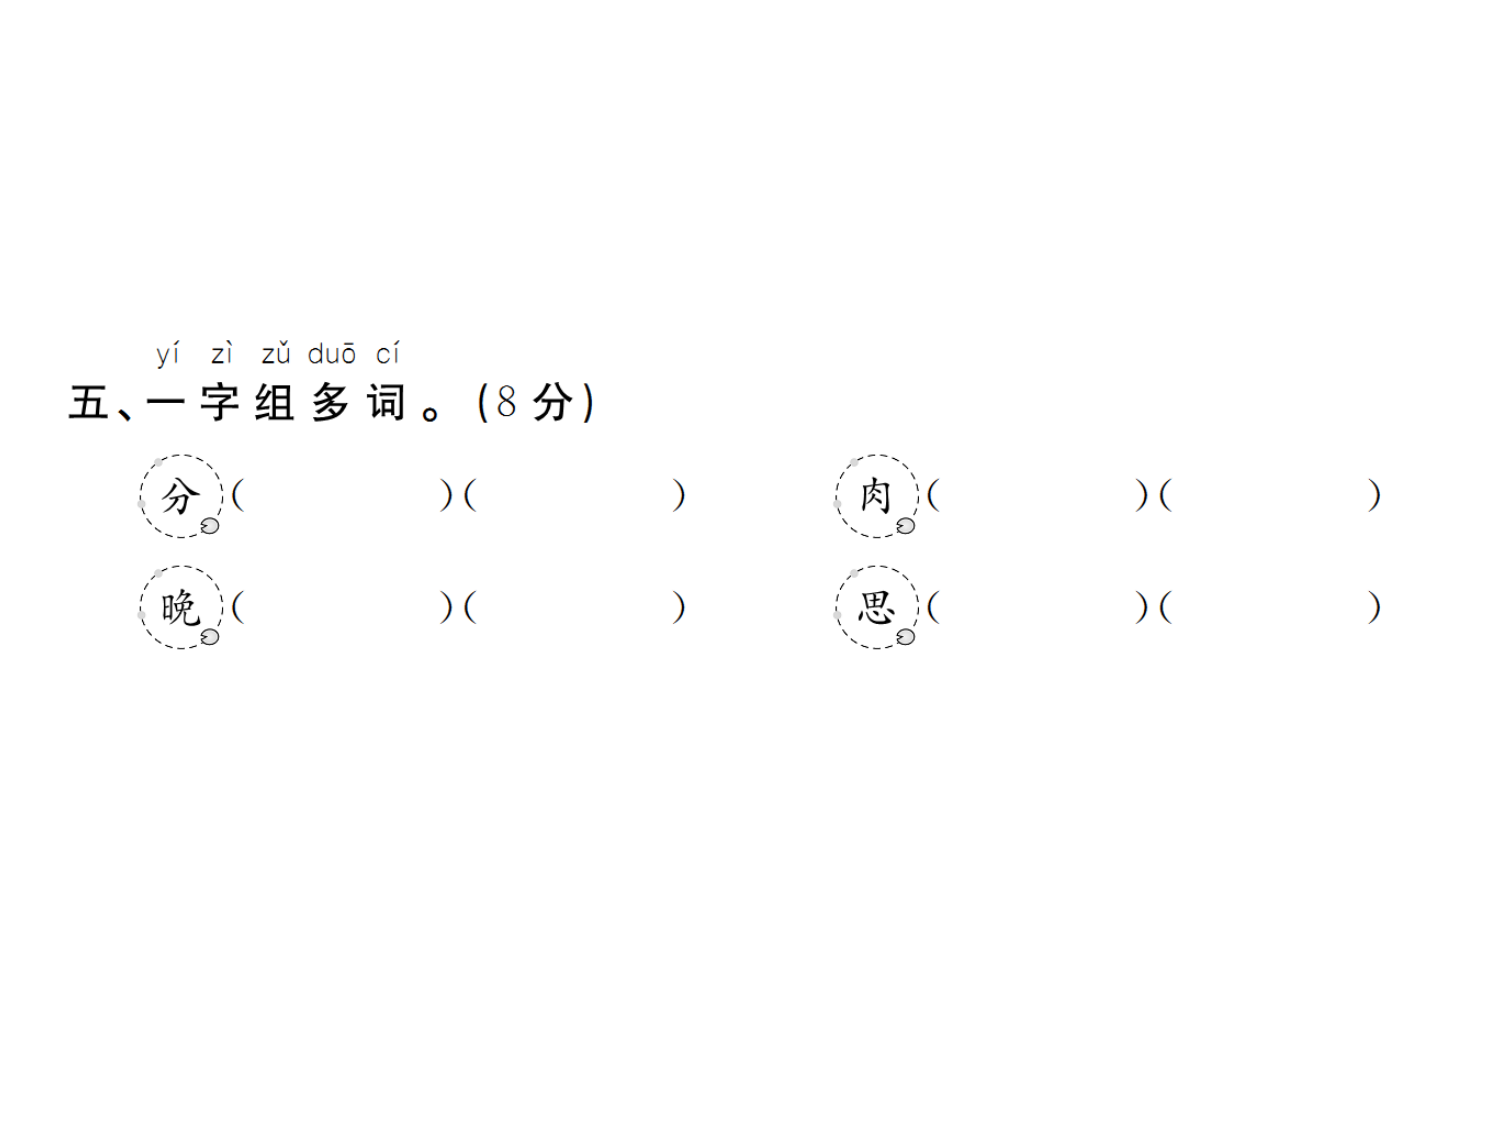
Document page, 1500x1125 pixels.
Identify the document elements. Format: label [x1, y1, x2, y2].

picture [41, 326, 1459, 657]
